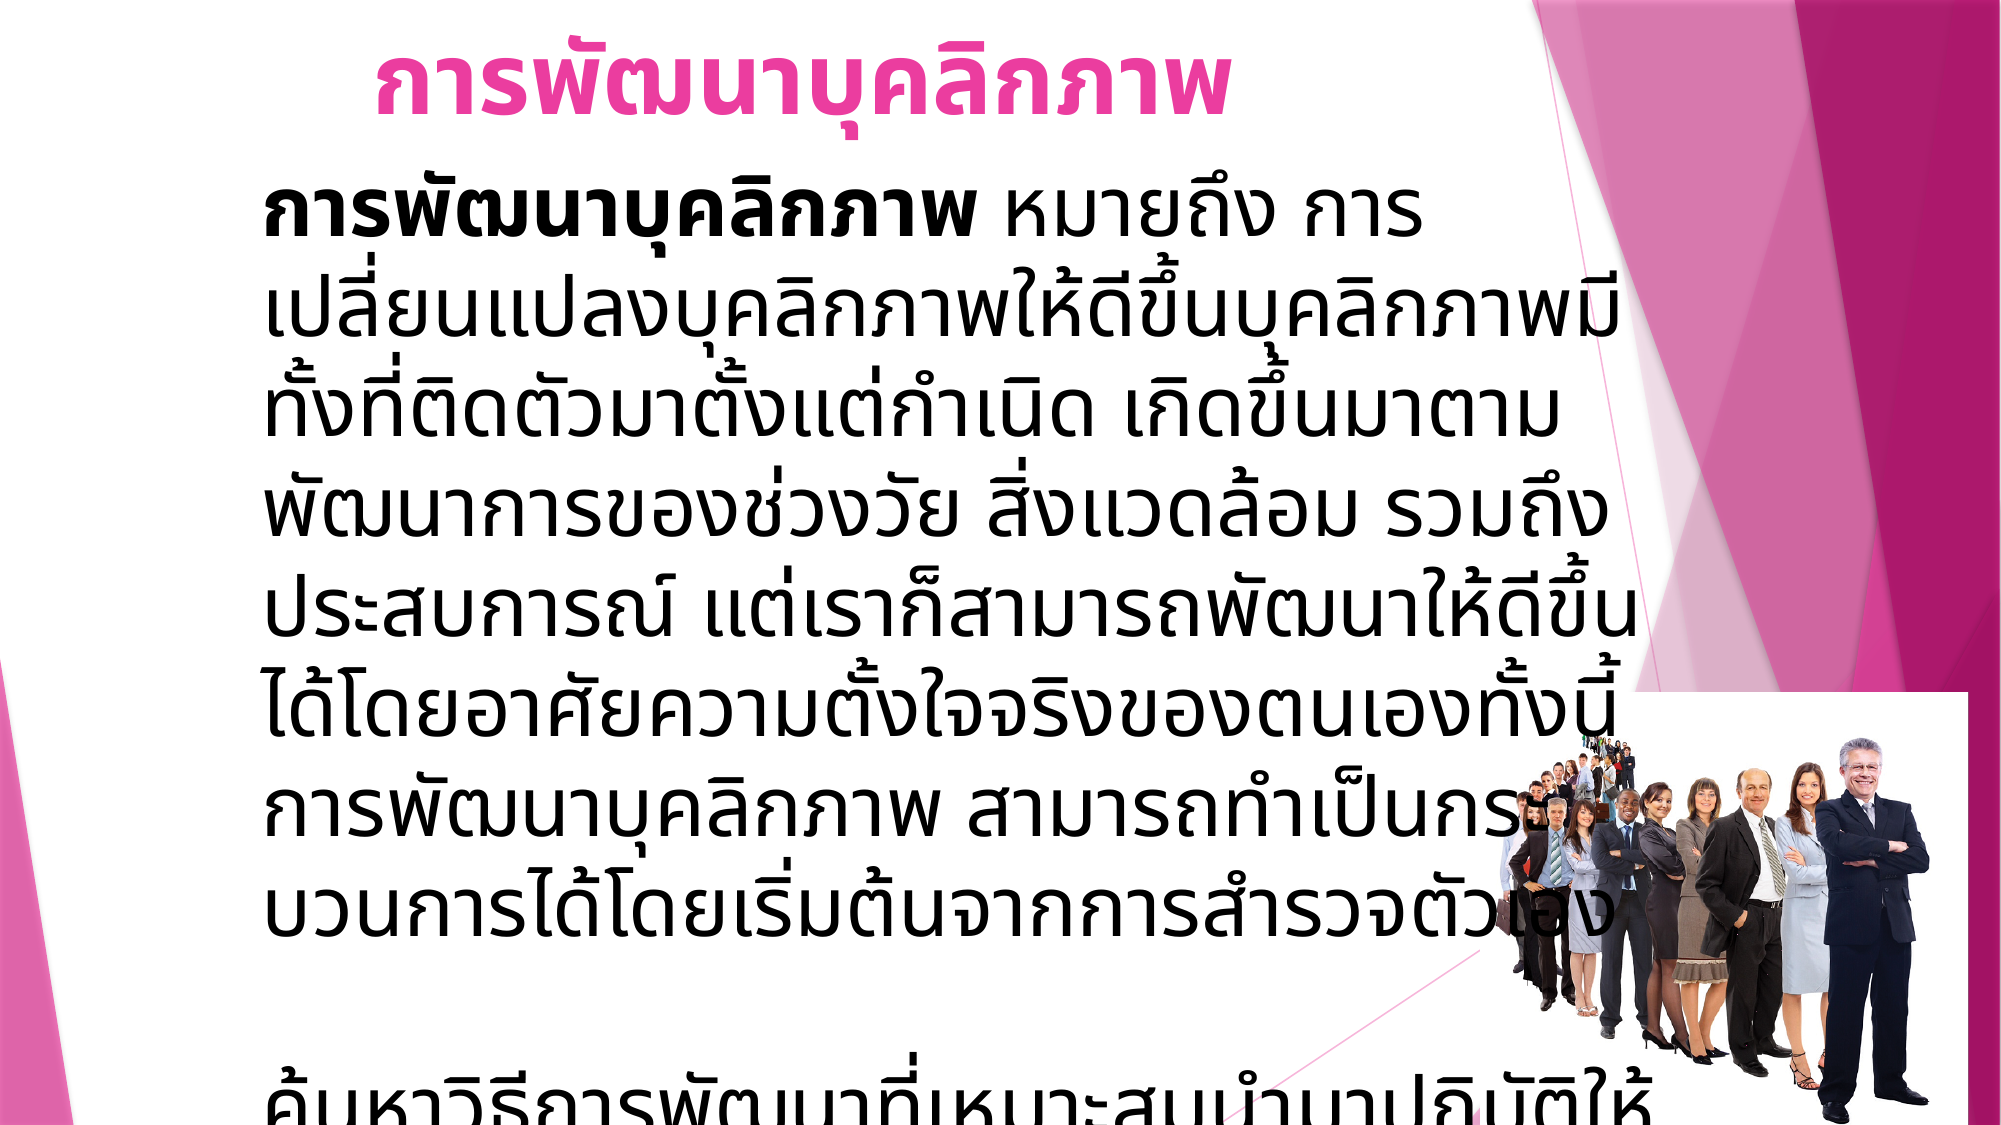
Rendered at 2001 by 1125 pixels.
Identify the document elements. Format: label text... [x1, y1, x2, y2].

picture [1480, 689, 1970, 1125]
title การพัฒนาบุคลิกภาพ [357, 7, 1820, 218]
text_box การพัฒนาบุคลิกภาพ หมายถึง การเปลี่ยนแปลงบุคลิกภาพให้ดีขึ้นบุคลิกภาพมีทั้งที่ติดตัวมาตั้งแต่กำเนิด เกิดขึ้นมาตามพัฒนาการของช่วงวัย สิ่งแวดล้อม รวมถึงประสบการณ์ แต่เราก็สามารถพัฒนาให้ดีขึ้นได้โดยอาศัยความตั้งใจจริงของตนเองทั้งนี้การพัฒนาบุคลิกภาพ สามารถทำเป็นกระบวนการได้โดยเริ่มต้นจากการสำรวจตัวเอง ค้นหาวิธีการพัฒนาที่เหมาะสมนำมาปฏิบัติให้เป็นรูปธรรม และประเมินผลการปฎิบัติ [247, 145, 1676, 1125]
